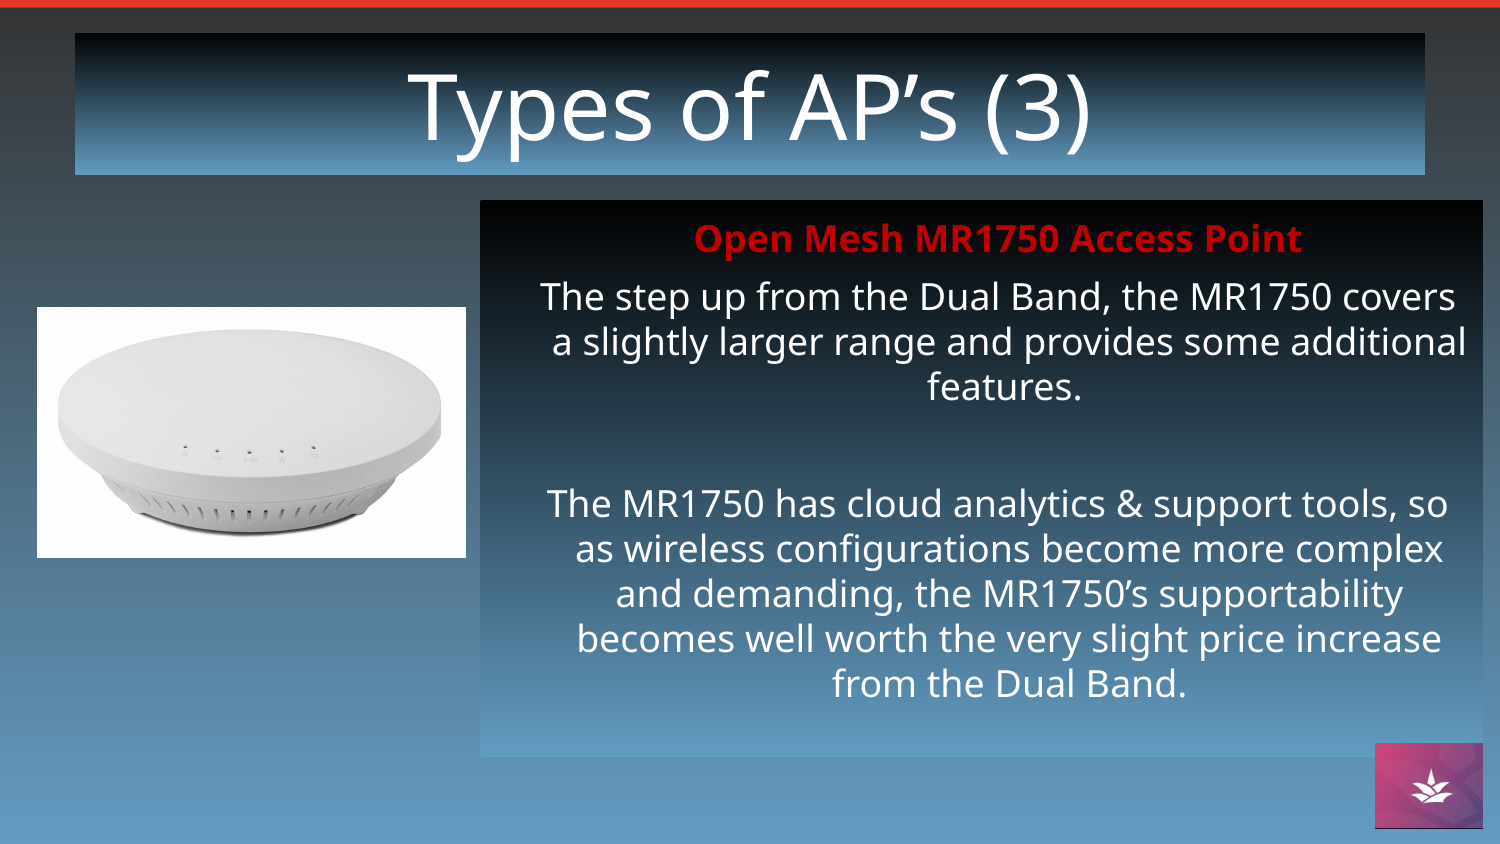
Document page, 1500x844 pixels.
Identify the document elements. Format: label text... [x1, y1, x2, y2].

picture [1375, 743, 1484, 830]
picture [37, 306, 466, 558]
title Types of AP’s (3) [75, 33, 1425, 175]
list Open Mesh MR1750 Access Point The step up from the Dual Band, the MR1750 covers a slightly larger range and provides some additional features. The MR1750 has cloud analytics & support tools, so as wireless configurations become more complex and demanding, the MR1750’s supportability becomes well worth the very slight price increase from the Dual Band. [480, 200, 1483, 757]
